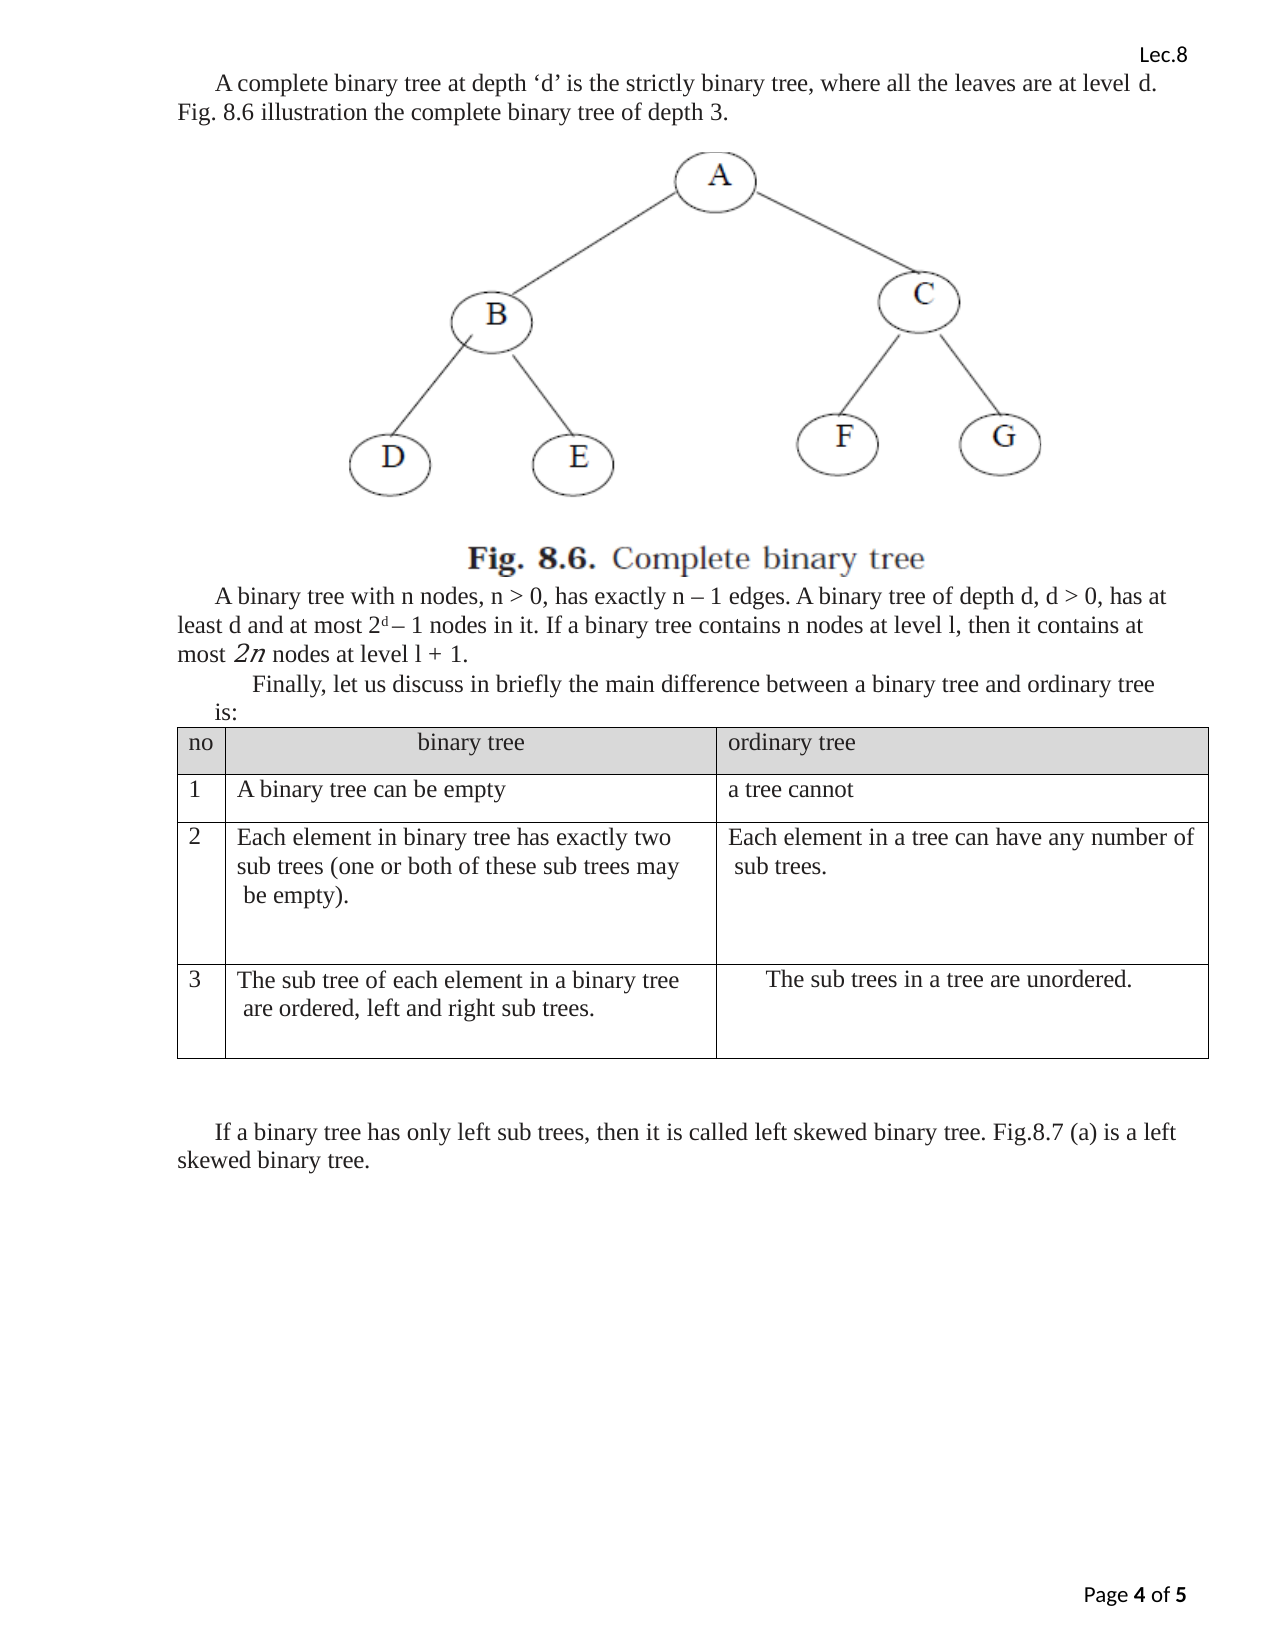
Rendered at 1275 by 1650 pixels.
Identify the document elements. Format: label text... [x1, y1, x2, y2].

table_cell 1 [178, 775, 225, 822]
text_box [348, 152, 1042, 577]
table_cell a tree cannot [717, 775, 1208, 822]
table_cell Each element in a tree can have any number of sub trees. [717, 823, 1208, 964]
table_cell 3 [178, 965, 225, 1058]
table_header ordinary tree [717, 728, 1208, 774]
table_header no [178, 728, 225, 774]
text_box If a binary tree has only left sub trees, then it is called left skewed binary tree. Fig.8.7 (a) is a left skewed binary tree. [175, 1112, 1185, 1174]
slide_number Page 1 of 5 [1081, 1582, 1189, 1650]
table_cell Each element in binary tree has exactly two sub trees (one or both of these sub trees may be empty). [226, 823, 716, 964]
table_cell A binary tree can be empty [226, 775, 716, 822]
table_cell The sub tree of each element in a binary tree are ordered, left and right sub trees. [226, 965, 716, 1058]
table_cell The sub trees in a tree are unordered. [717, 965, 1208, 1058]
text_box A binary tree with n nodes, n > 0, has exactly n – 1 edges. A binary tree of depth d, d > 0, has at least d and at most 2d – 1 nodes in it. If a binary tree contains n nodes at level l, then it contains at most 2𝑛 nodes at level l + 1. Finally, let us discuss in briefly the main difference between a binary tree and ordinary tree is: [175, 578, 1177, 726]
table_header binary tree [226, 728, 716, 774]
text_box Lec.8 A complete binary tree at depth ‘d’ is the strictly binary tree, where all the leaves are at level d. Fig. 8.6 illustration the complete binary tree of depth 3. [175, 37, 1189, 126]
table_cell 2 [178, 823, 225, 964]
